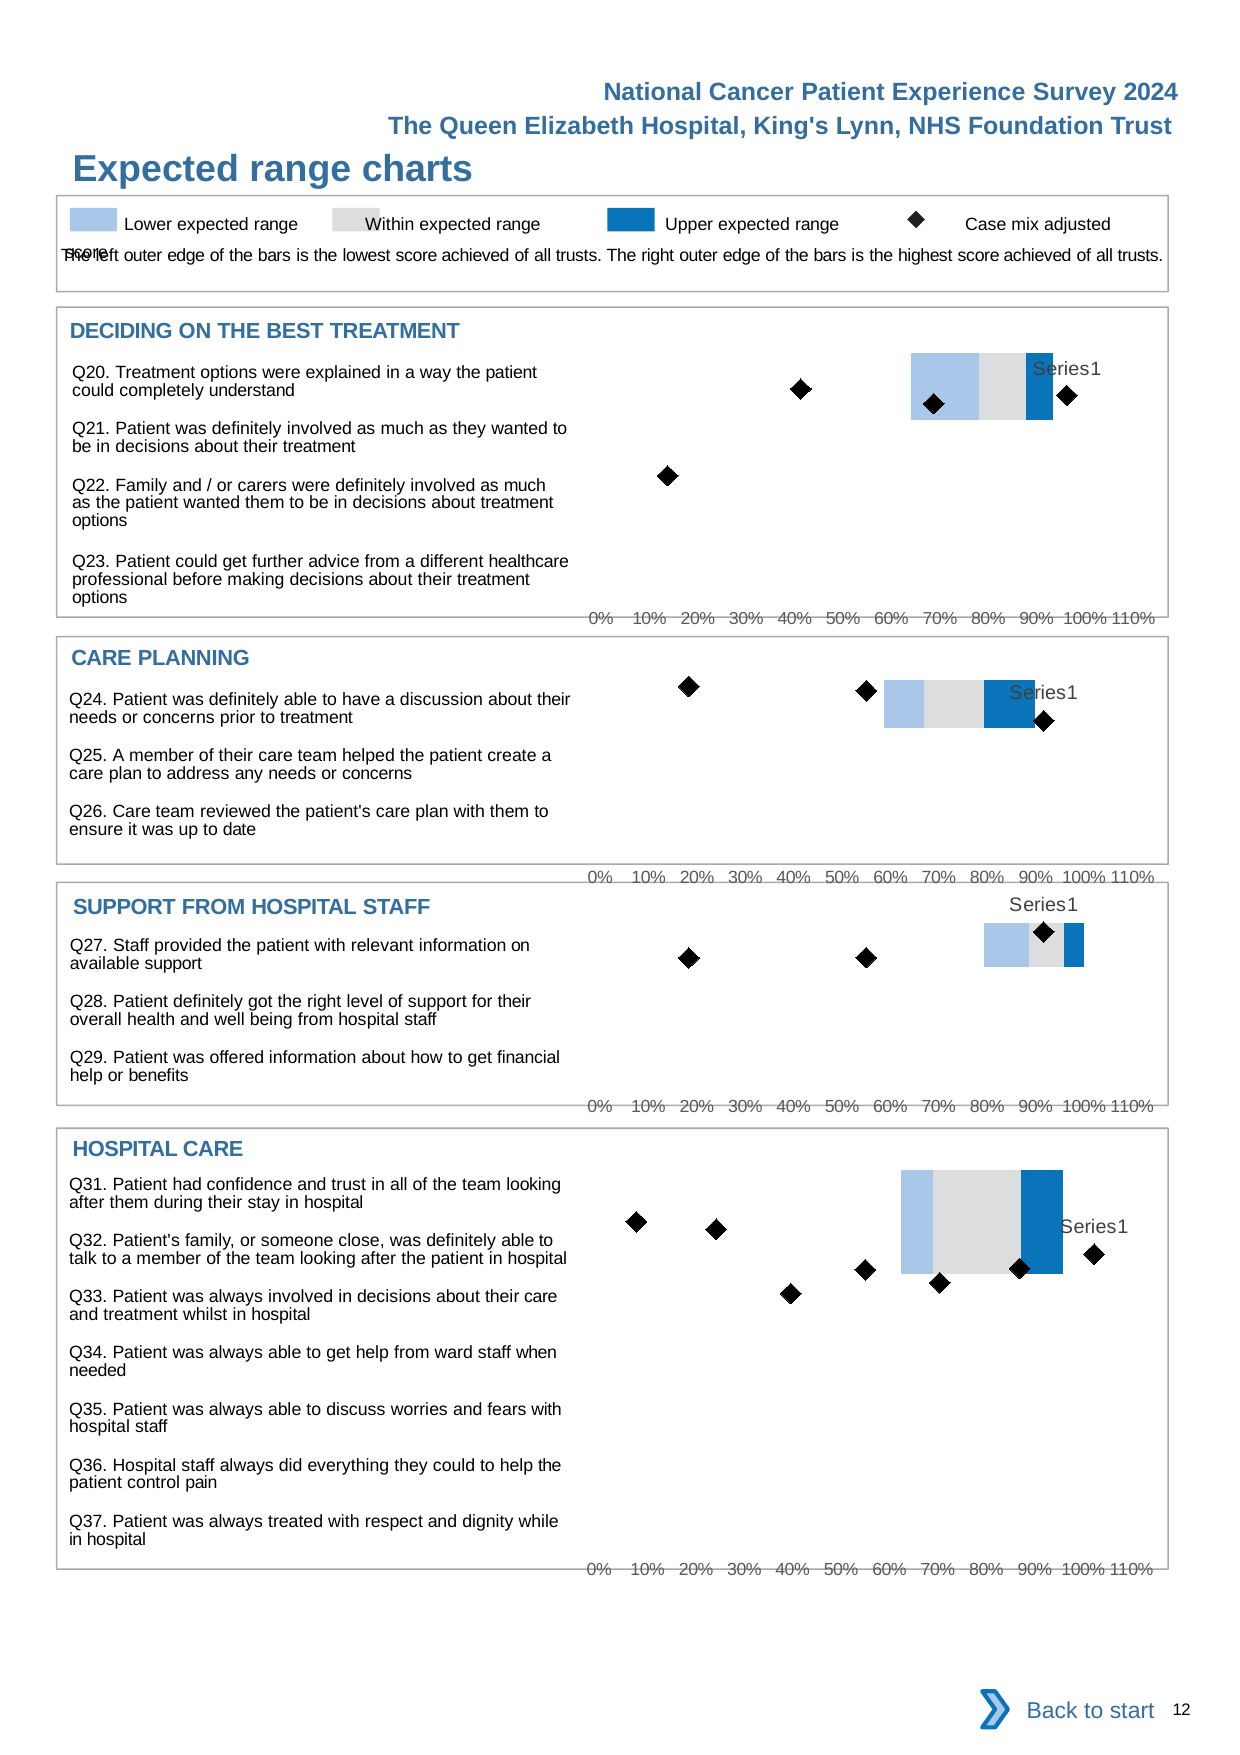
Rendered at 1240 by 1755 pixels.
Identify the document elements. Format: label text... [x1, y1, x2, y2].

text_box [56, 882, 569, 1106]
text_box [56, 306, 571, 618]
title Expected range charts [70, 144, 690, 193]
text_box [56, 1127, 572, 1570]
title Expected range charts [70, 300, 571, 305]
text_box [45, 195, 1183, 292]
text_box The Queen Elizabeth Hospital, King's Lynn, NHS Foundation Trust [373, 102, 1189, 147]
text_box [981, 1677, 1170, 1741]
chart [574, 1126, 1166, 1580]
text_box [56, 636, 569, 865]
chart [574, 292, 1168, 1116]
text_box National Cancer Patient Experience Survey 2024 [588, 68, 1194, 113]
slide_number 12 [1176, 1699, 1234, 1720]
